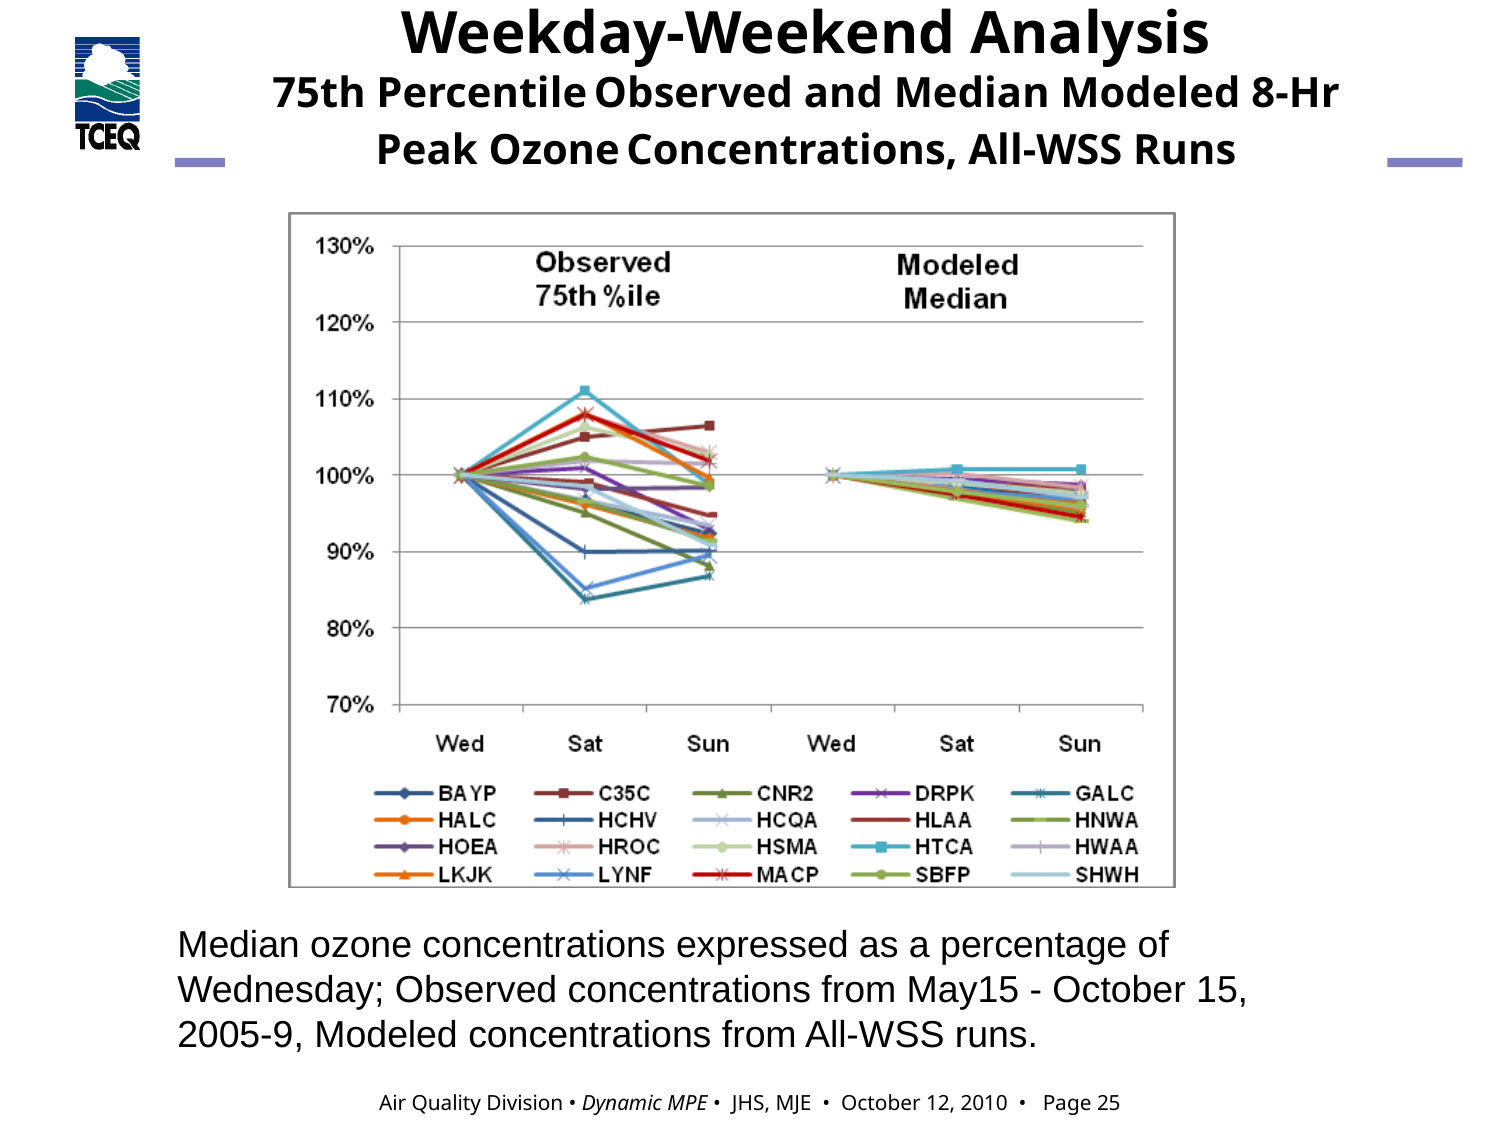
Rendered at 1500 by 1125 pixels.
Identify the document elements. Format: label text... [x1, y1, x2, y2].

picture [287, 212, 1176, 888]
picture [75, 37, 140, 150]
title Weekday-Weekend Analysis 75th Percentile Observed and Median Modeled 8-Hr Peak Ozone Concentrations, All-WSS Runs [224, 0, 1388, 176]
text_box Median ozone concentrations expressed as a percentage of Wednesday; Observed concentrations from May15 - October 15, 2005-9, Modeled concentrations from All-WSS runs. [162, 912, 1325, 1063]
